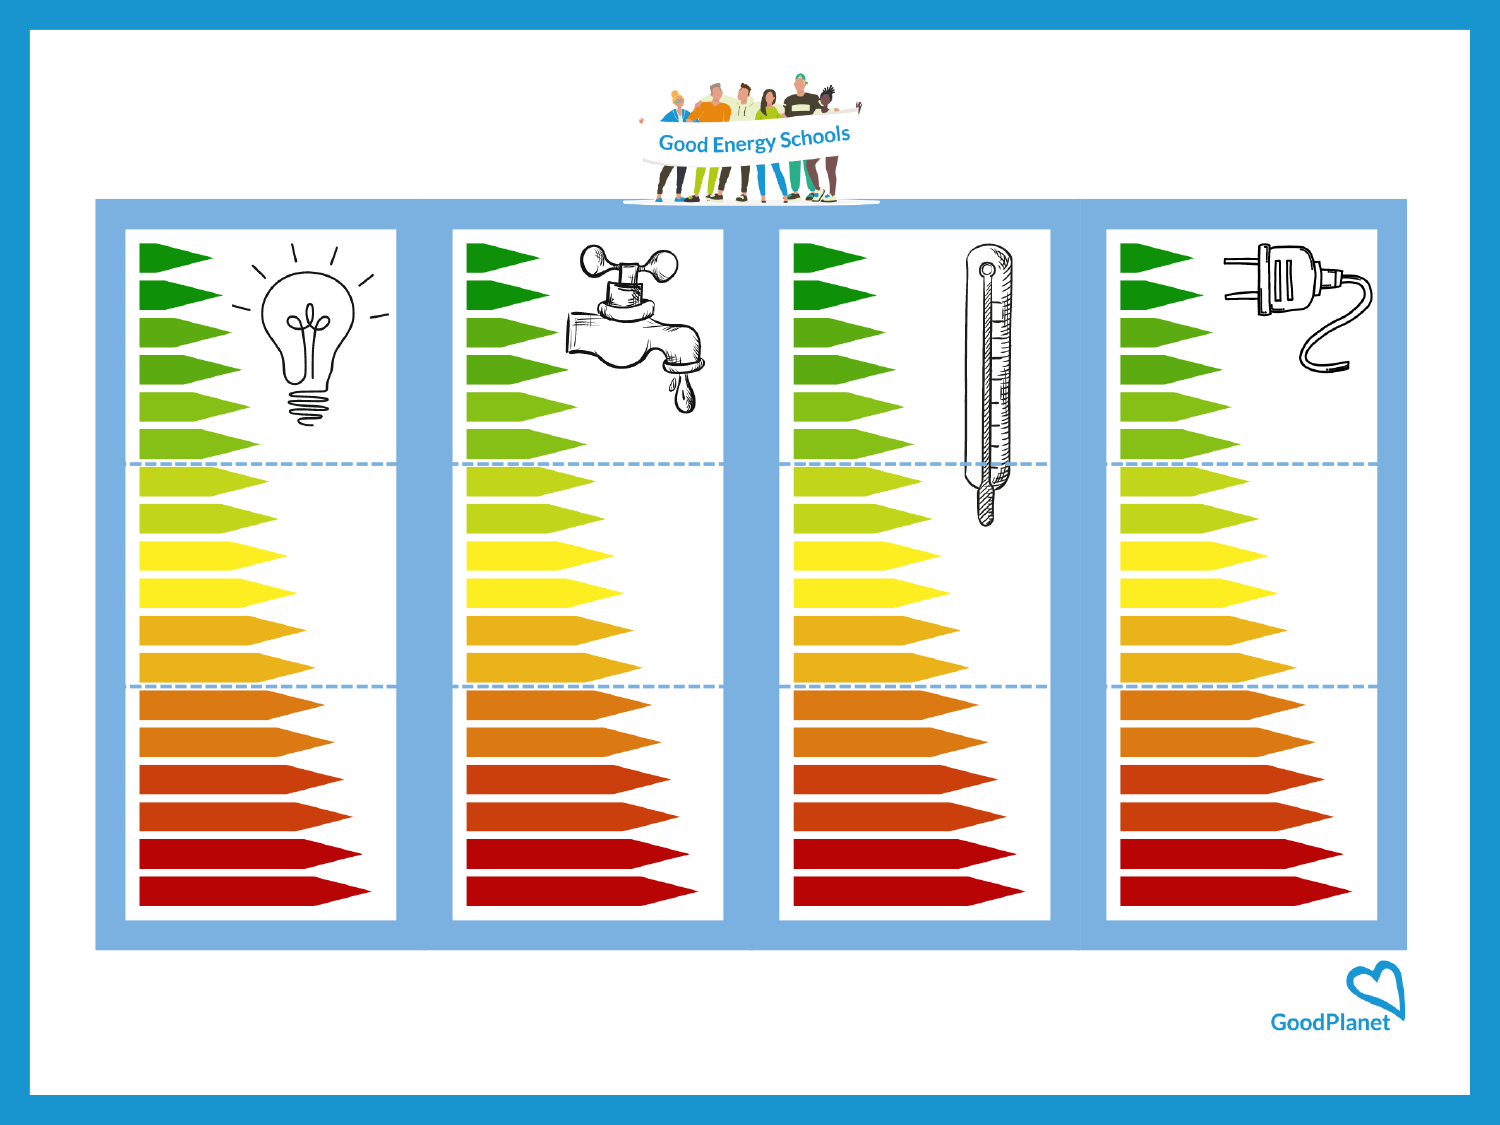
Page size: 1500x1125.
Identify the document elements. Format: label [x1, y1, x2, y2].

picture [44, 51, 1458, 1051]
